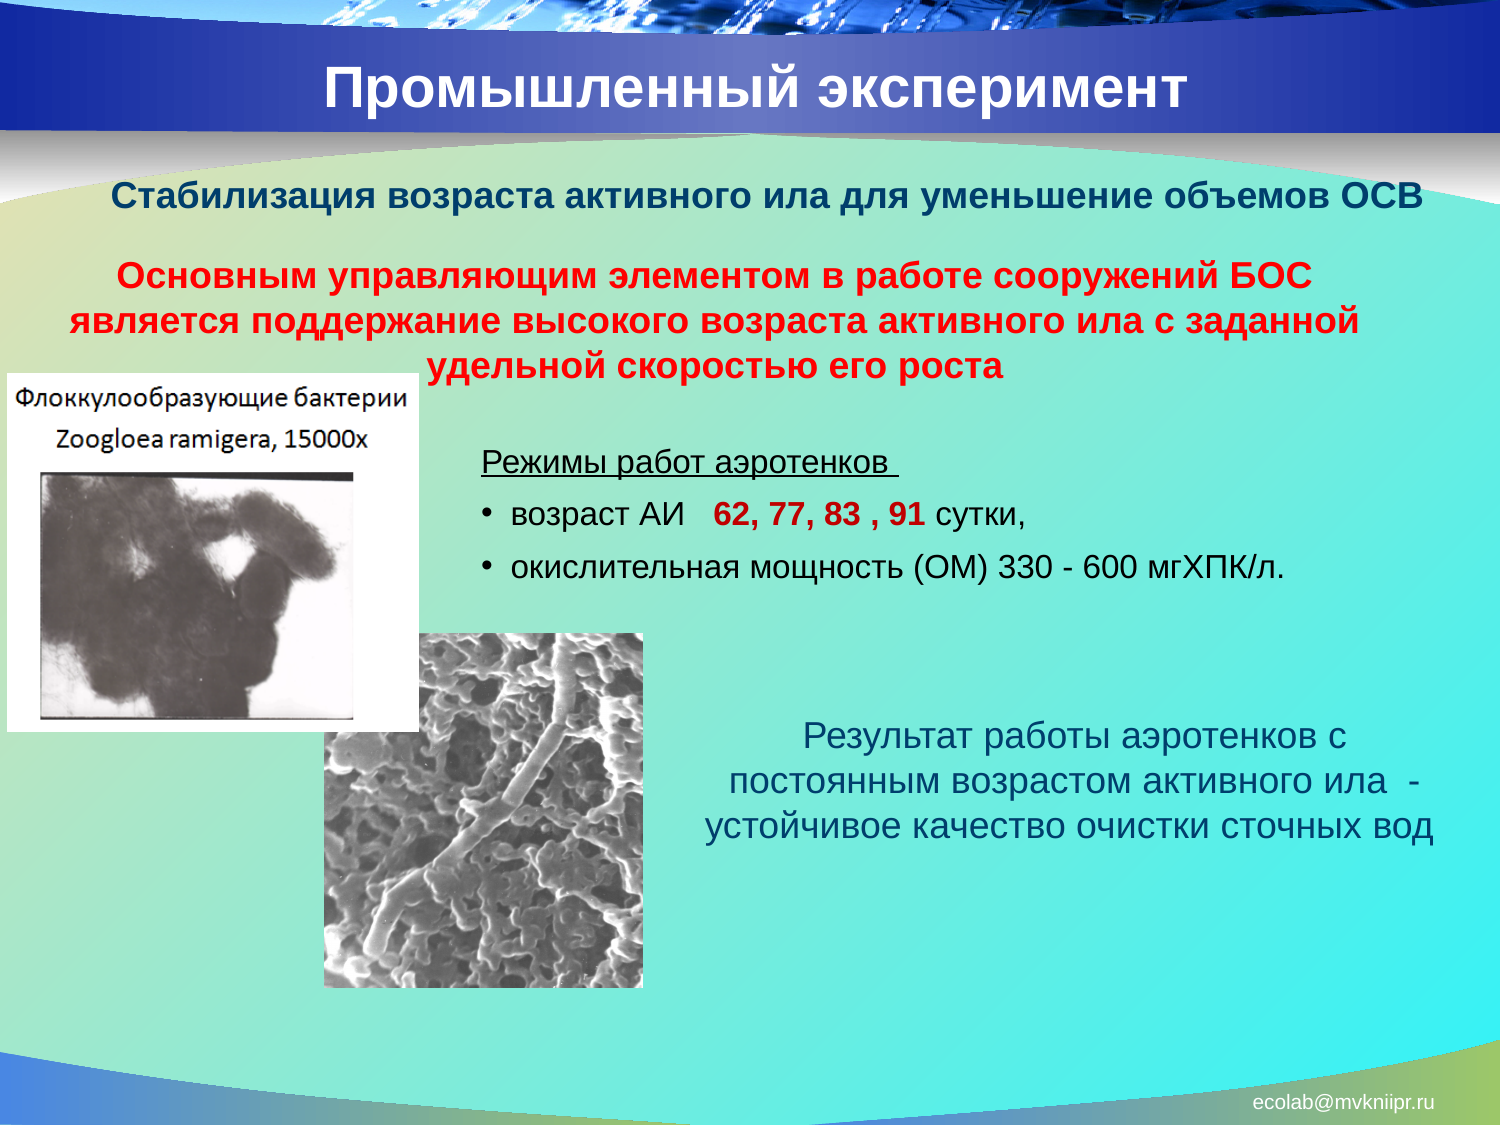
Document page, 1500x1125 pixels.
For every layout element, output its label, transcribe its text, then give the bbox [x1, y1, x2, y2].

text_box Основным управляющим элементом в работе сооружений БОС является поддержание высокого возраста активного ила с заданной удельной скоростью его роста [17, 243, 1413, 394]
title Промышленный эксперимент [112, 37, 1401, 131]
text_box Режимы работ аэротенков возраст АИ 62, 77, 83 , 91 сутки, окислительная мощность (ОМ) 330 - 600 мгХПК/л. [466, 432, 1365, 593]
picture [7, 373, 643, 989]
picture [0, 0, 1492, 35]
text_box Стабилизация возраста активного ила для уменьшение объемов ОСВ [35, 163, 1500, 224]
footer ecolab@mvkniipr.ru [1137, 1080, 1451, 1119]
text_box Результат работы аэротенков с постоянным возрастом активного ила - устойчивое качество очистки сточных вод [679, 704, 1471, 854]
